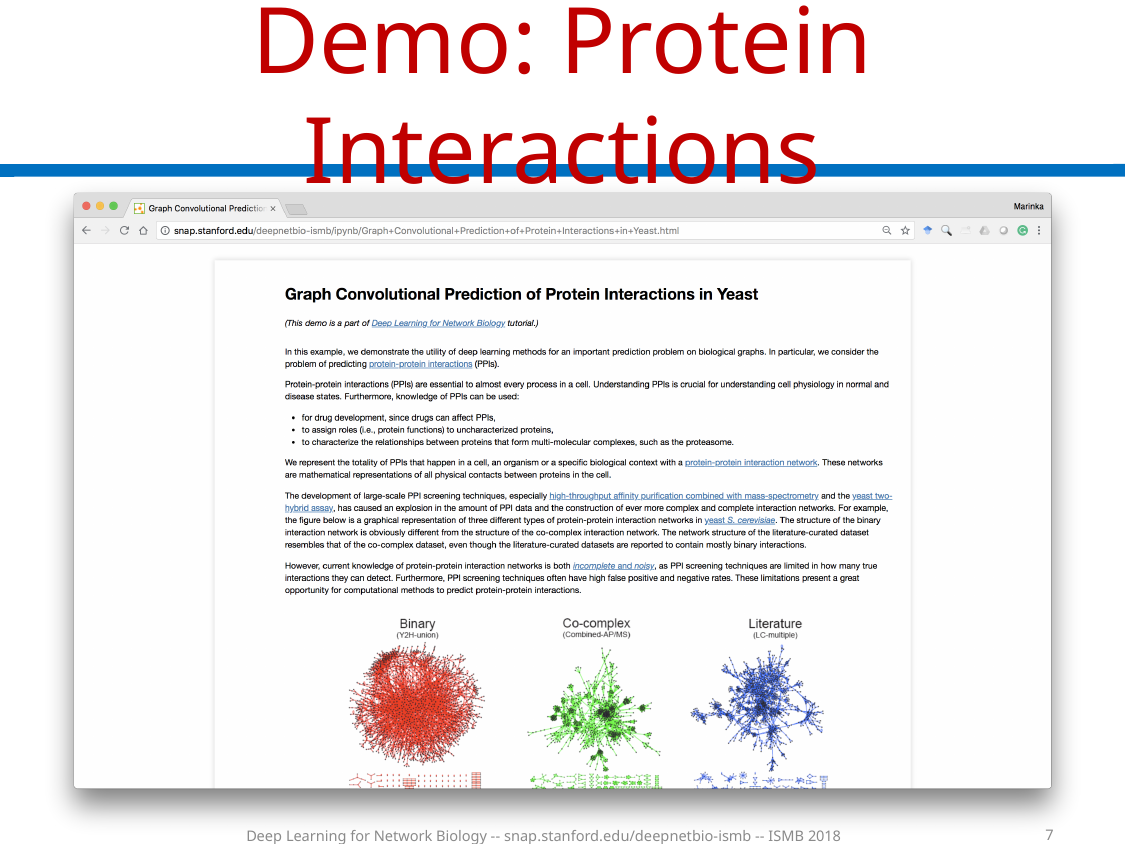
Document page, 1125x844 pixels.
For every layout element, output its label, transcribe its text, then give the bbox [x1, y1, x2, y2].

title Demo: Protein Interactions [0, 21, 1125, 163]
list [35, 171, 1090, 843]
